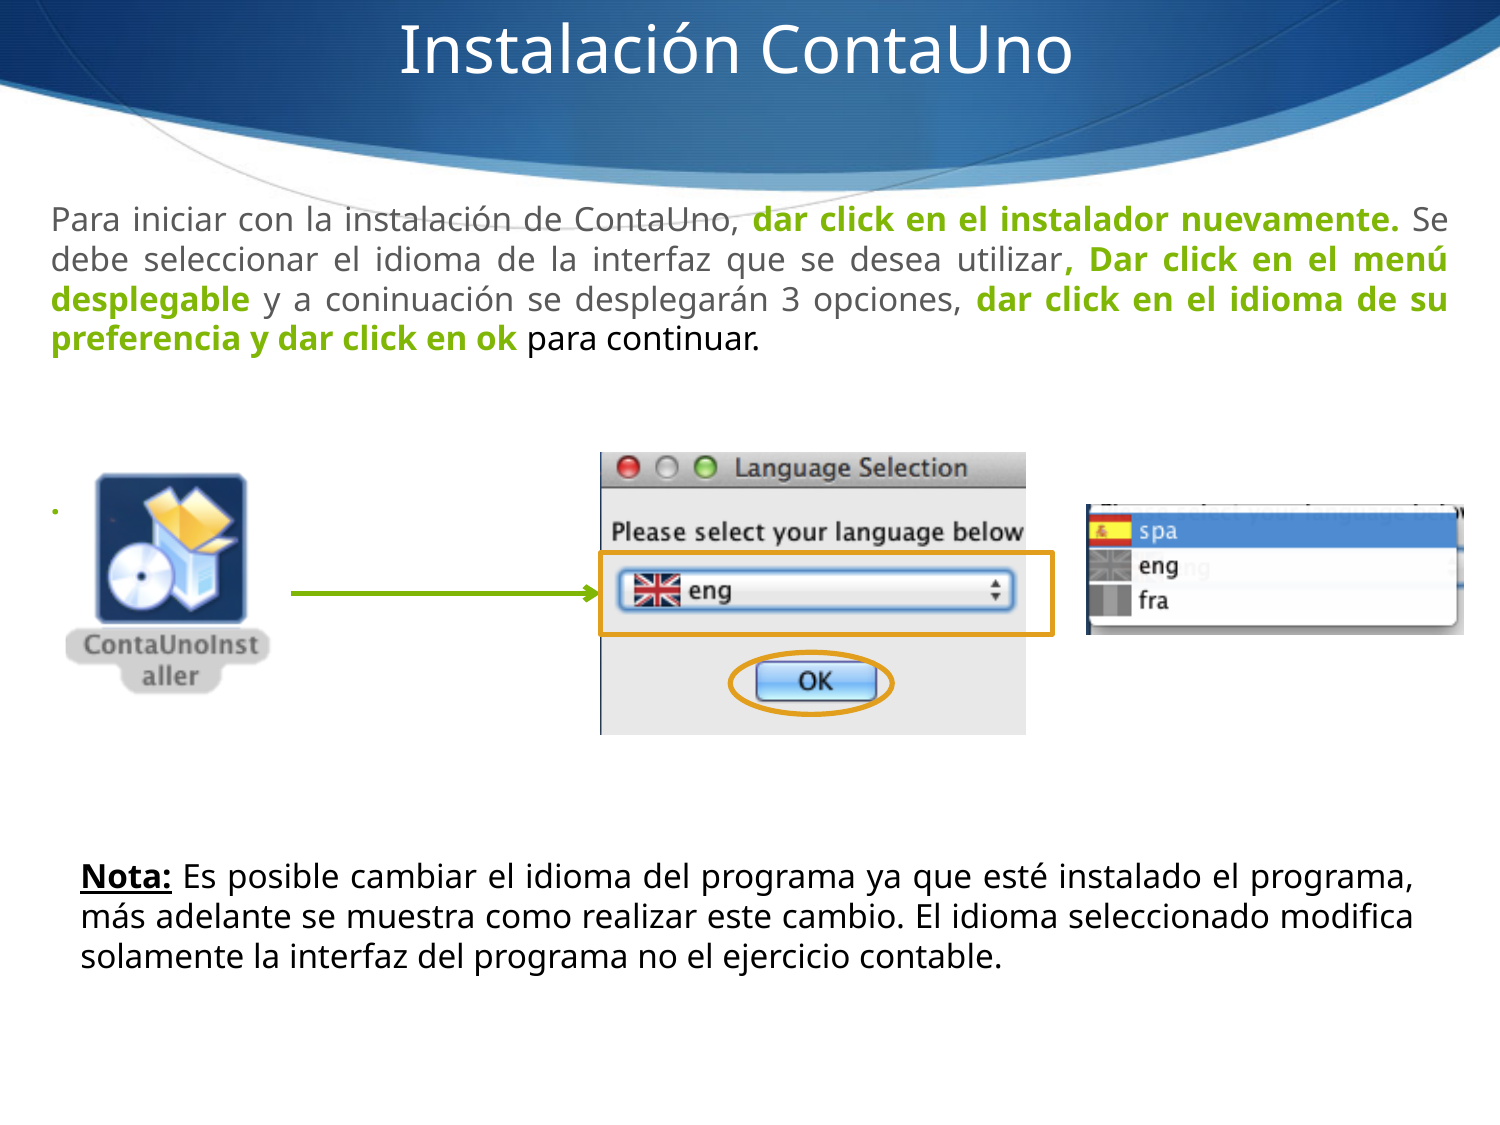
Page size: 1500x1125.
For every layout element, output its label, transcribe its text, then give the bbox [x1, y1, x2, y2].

list Para iniciar con la instalación de ContaUno, dar click en el instalador nuevamente. Se debe seleccionar el idioma de la interfaz que se desea utilizar, Dar click en el menú desplegable y a coninuación se desplegarán 3 opciones, dar click en el idioma de su preferencia y dar click en ok para continuar. . [35, 190, 1465, 439]
text_box [1027, 550, 1055, 637]
picture [0, 0, 1500, 1125]
text_box Instalación ContaUno [161, 0, 1315, 95]
text_box Nota: Es posible cambiar el idioma del programa ya que esté instalado el programa, más adelante se muestra como realizar este cambio. El idioma seleccionado modifica solamente la interfaz del programa no el ejercicio contable. [65, 847, 1431, 983]
